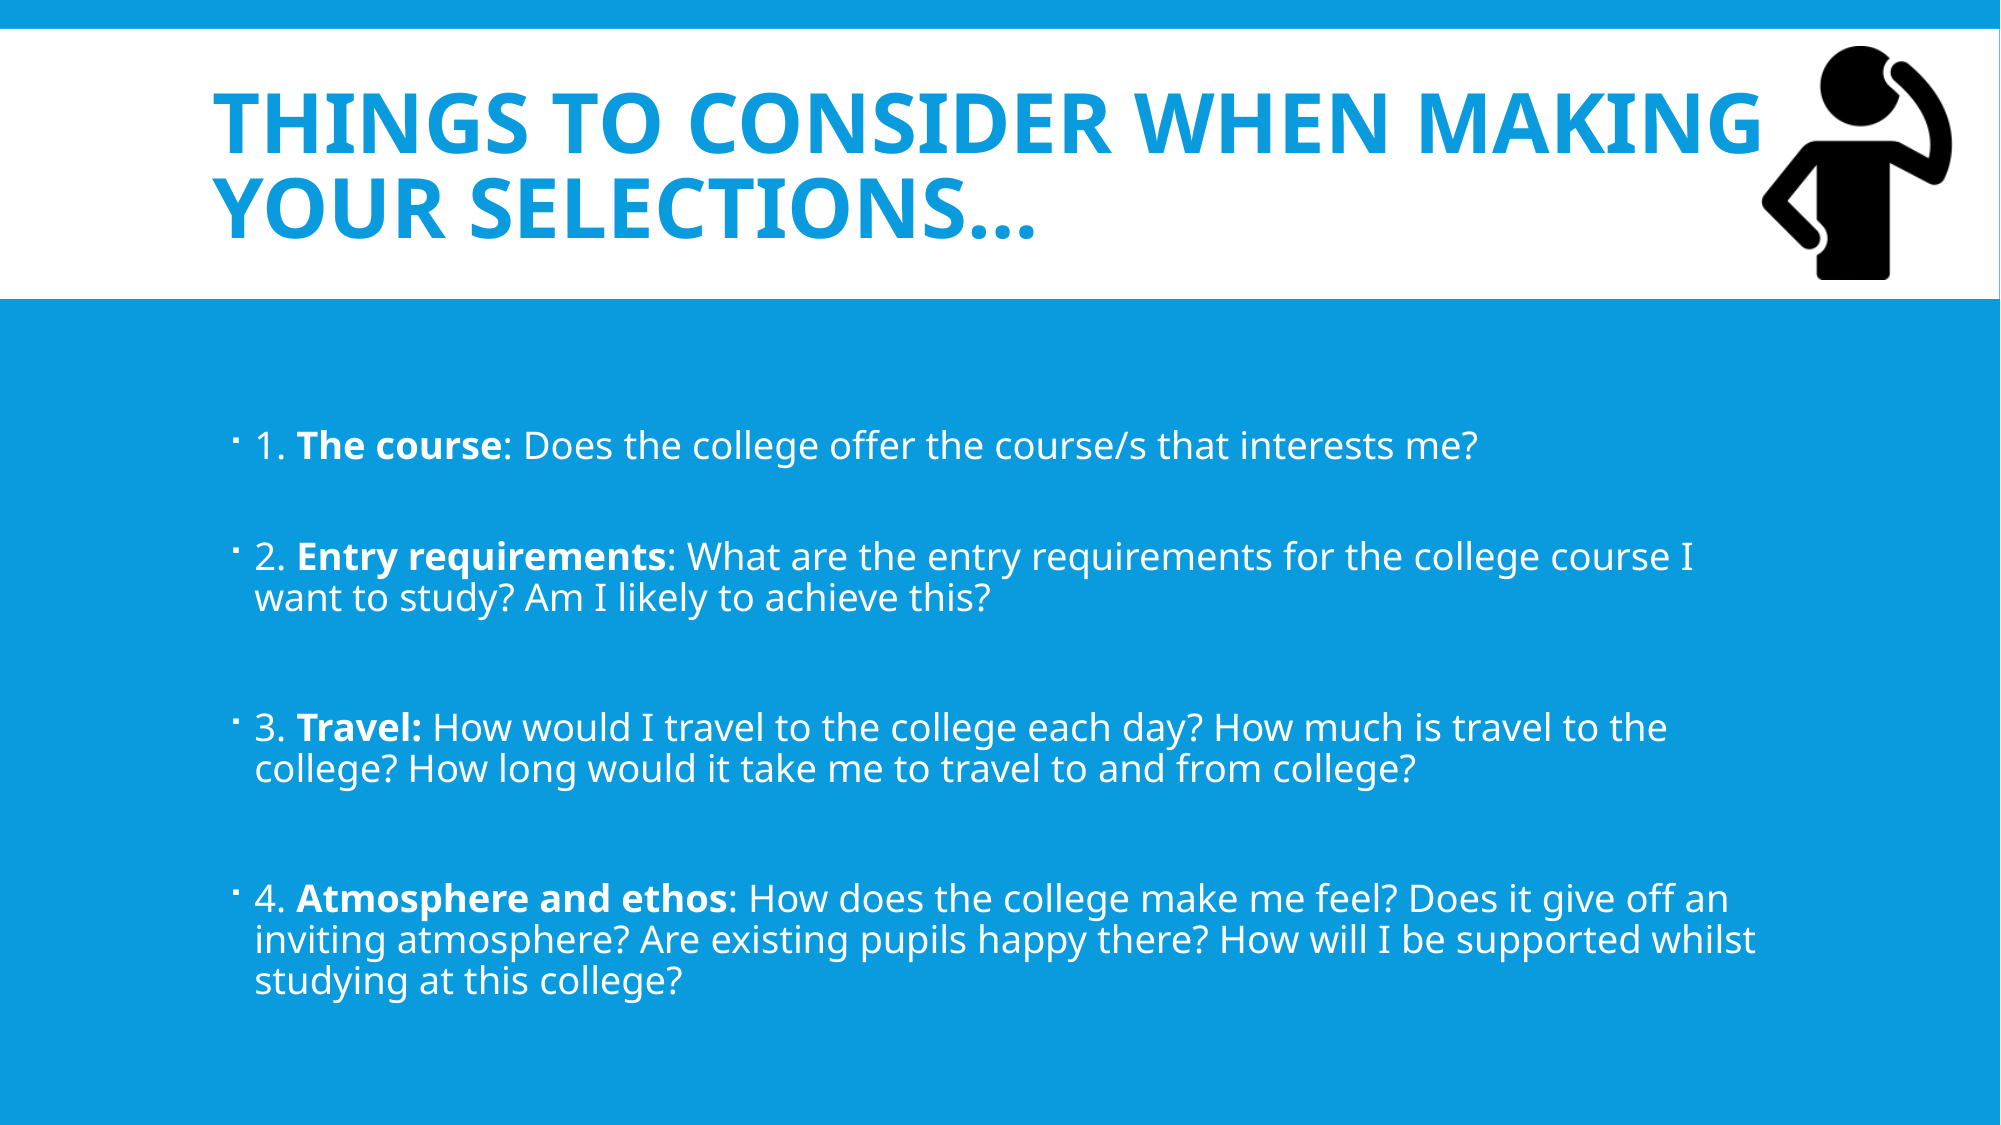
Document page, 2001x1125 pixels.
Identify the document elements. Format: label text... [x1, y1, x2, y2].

picture [1739, 46, 1974, 280]
title Things to consider when making your selections… [197, 46, 1803, 295]
picture [1739, 131, 1746, 143]
list 1. The course: Does the college offer the course/s that interests me? 2. Entry requirements: What are the entry requirements for the college course I want to study? Am I likely to achieve this? 3. Travel: How would I travel to the college each day? How much is travel to the college? How long would it take me to travel to and from college? 4. Atmosphere and ethos: How does the college make me feel? Does it give off an inviting atmosphere? Are existing pupils happy there? How will I be supported whilst studying at this college? [212, 419, 1788, 1015]
